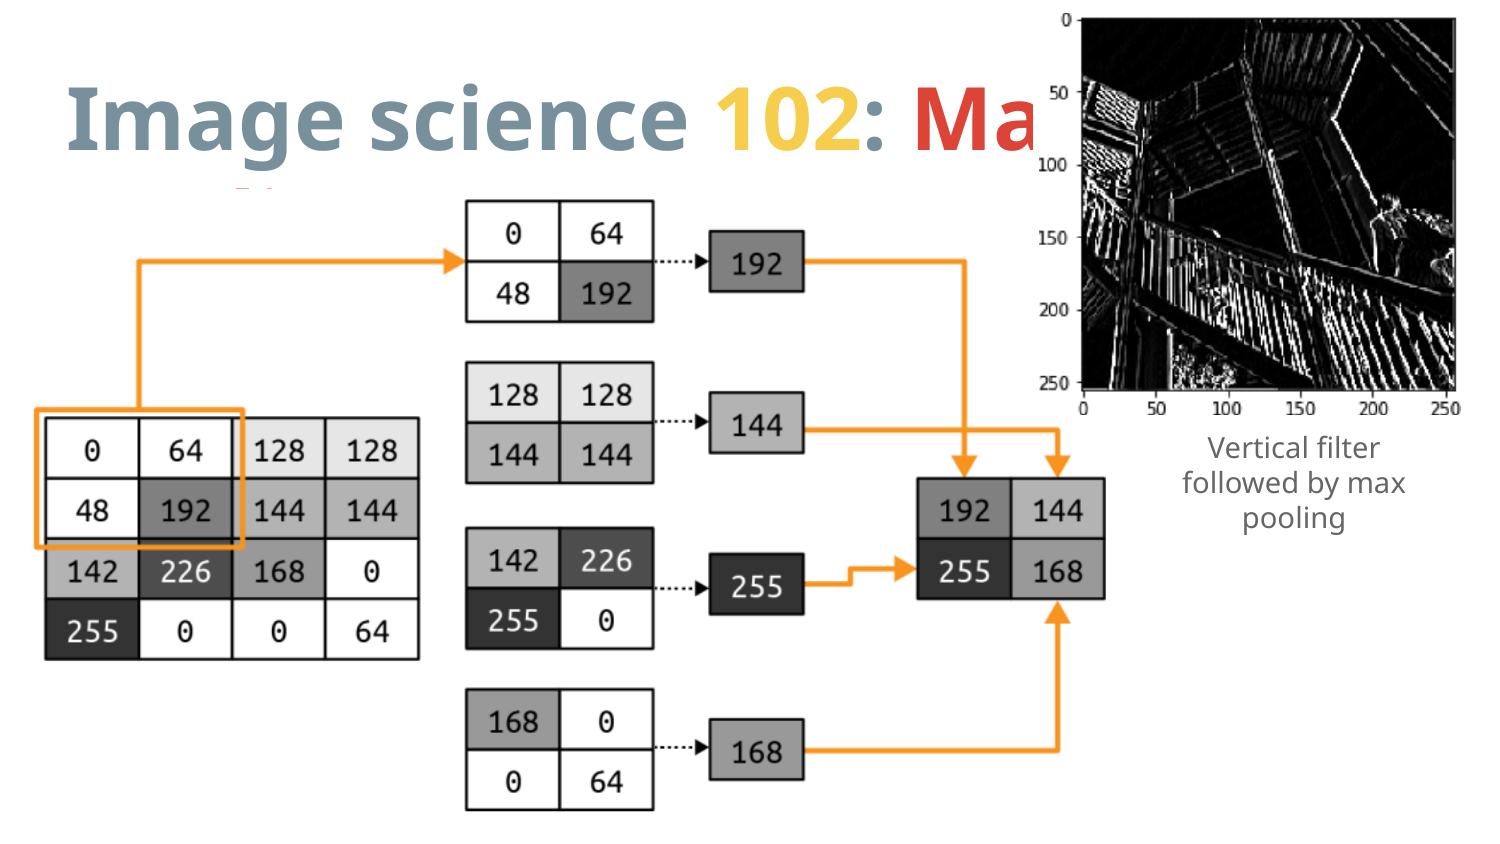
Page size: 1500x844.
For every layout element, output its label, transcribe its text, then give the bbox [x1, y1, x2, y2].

text_box Vertical filter followed by max pooling [1147, 430, 1441, 542]
picture [18, 6, 1464, 823]
title Image science 102: Max Pooling [51, 48, 1028, 180]
